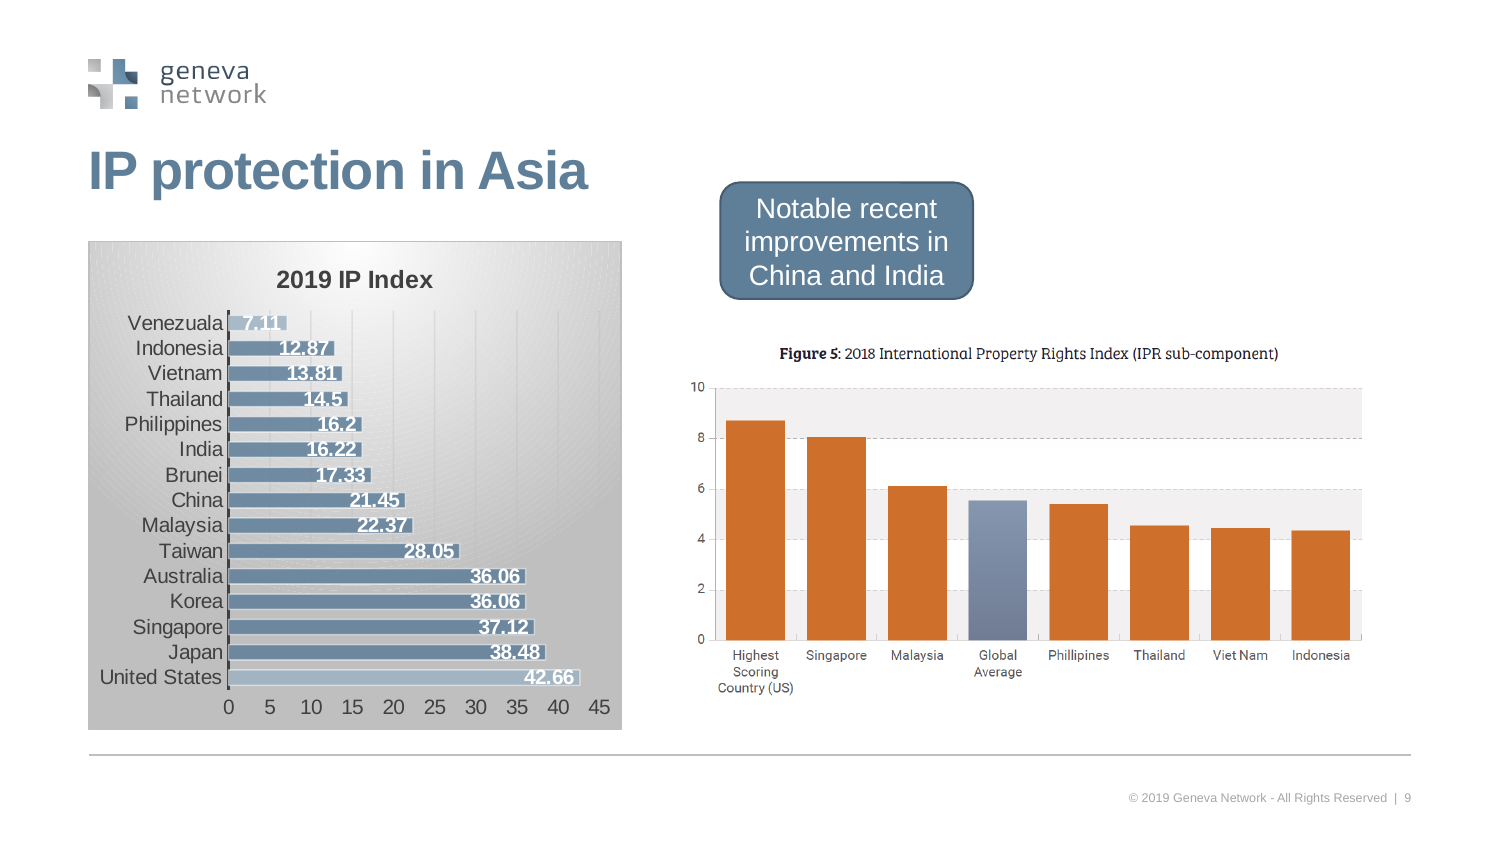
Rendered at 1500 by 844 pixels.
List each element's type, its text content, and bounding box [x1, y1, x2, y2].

picture [88, 59, 266, 109]
chart [88, 240, 622, 731]
picture [656, 326, 1412, 702]
title IP protection in Asia [88, 142, 1412, 211]
text_box Notable recent improvements in China and India [719, 181, 975, 300]
